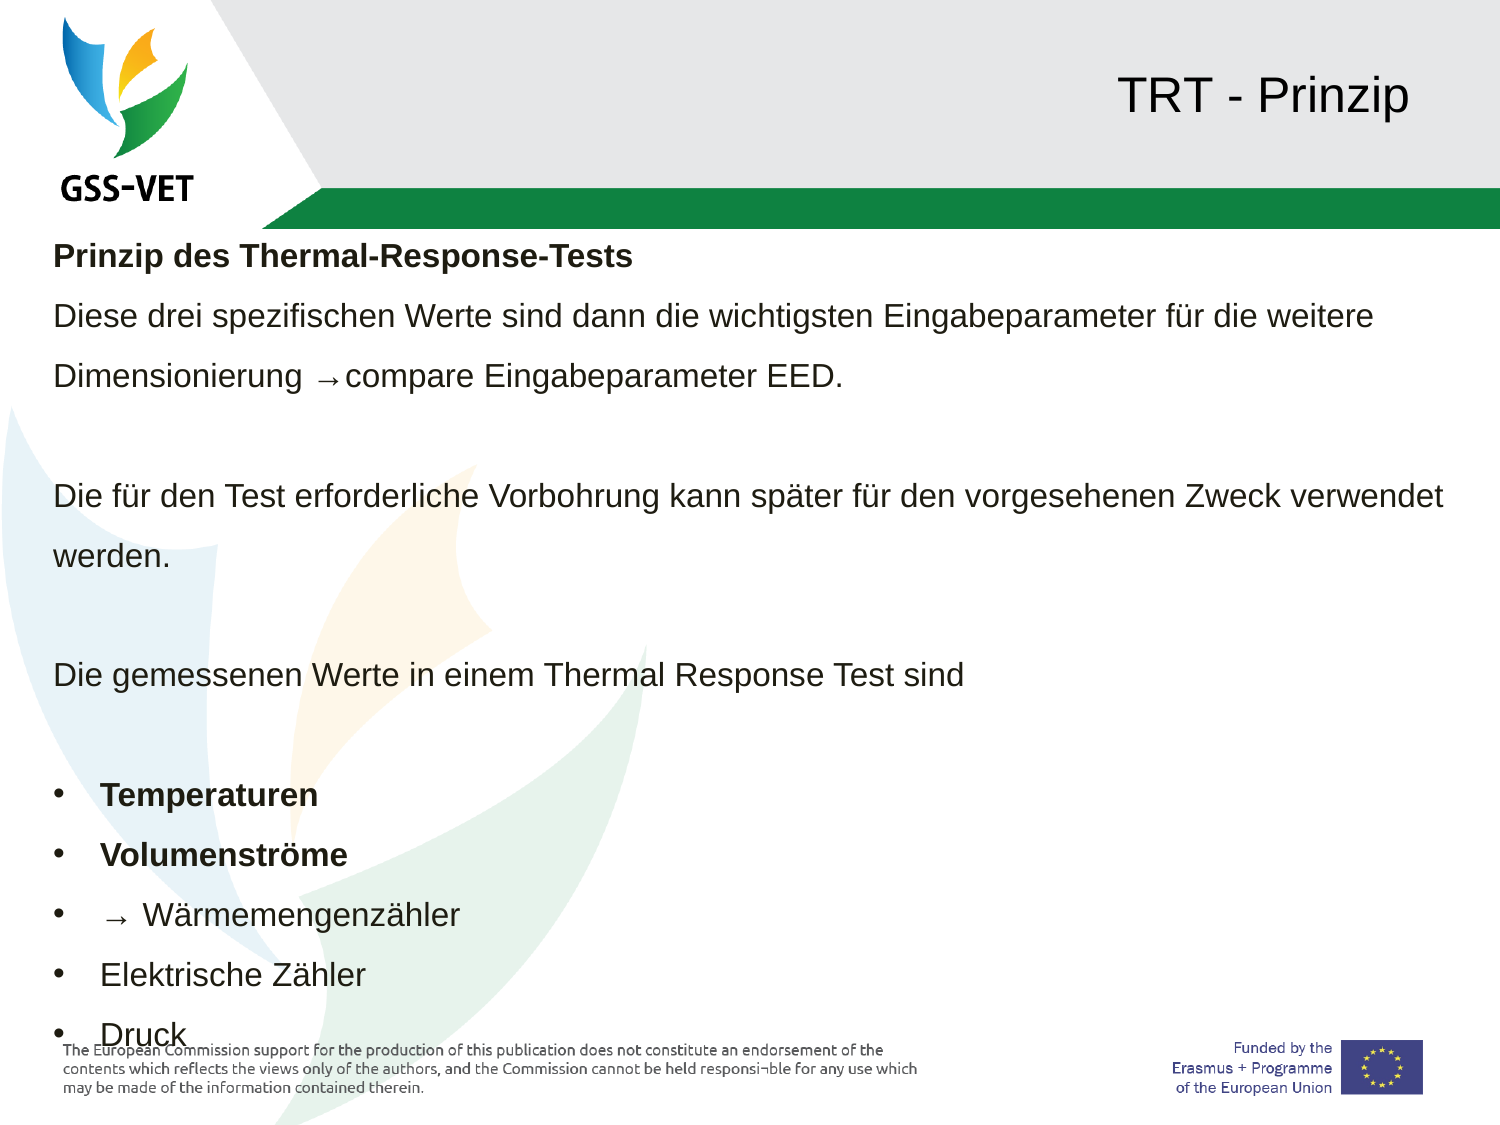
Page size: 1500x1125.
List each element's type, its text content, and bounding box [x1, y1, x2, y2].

text_box TRT - Prinzip [324, 0, 1425, 185]
picture [0, 0, 1500, 1125]
text_box Prinzip des Thermal-Response-Tests Diese drei spezifischen Werte sind dann die wichtigsten Eingabeparameter für die weitere Dimensionierung →compare Eingabeparameter EED. Die für den Test erforderliche Vorbohrung kann später für den vorgesehenen Zweck verwendet werden. Die gemessenen Werte in einem Thermal Response Test sind Temperaturen Volumenströme → Wärmemengenzähler Elektrische Zähler Druck [53, 224, 1483, 1043]
